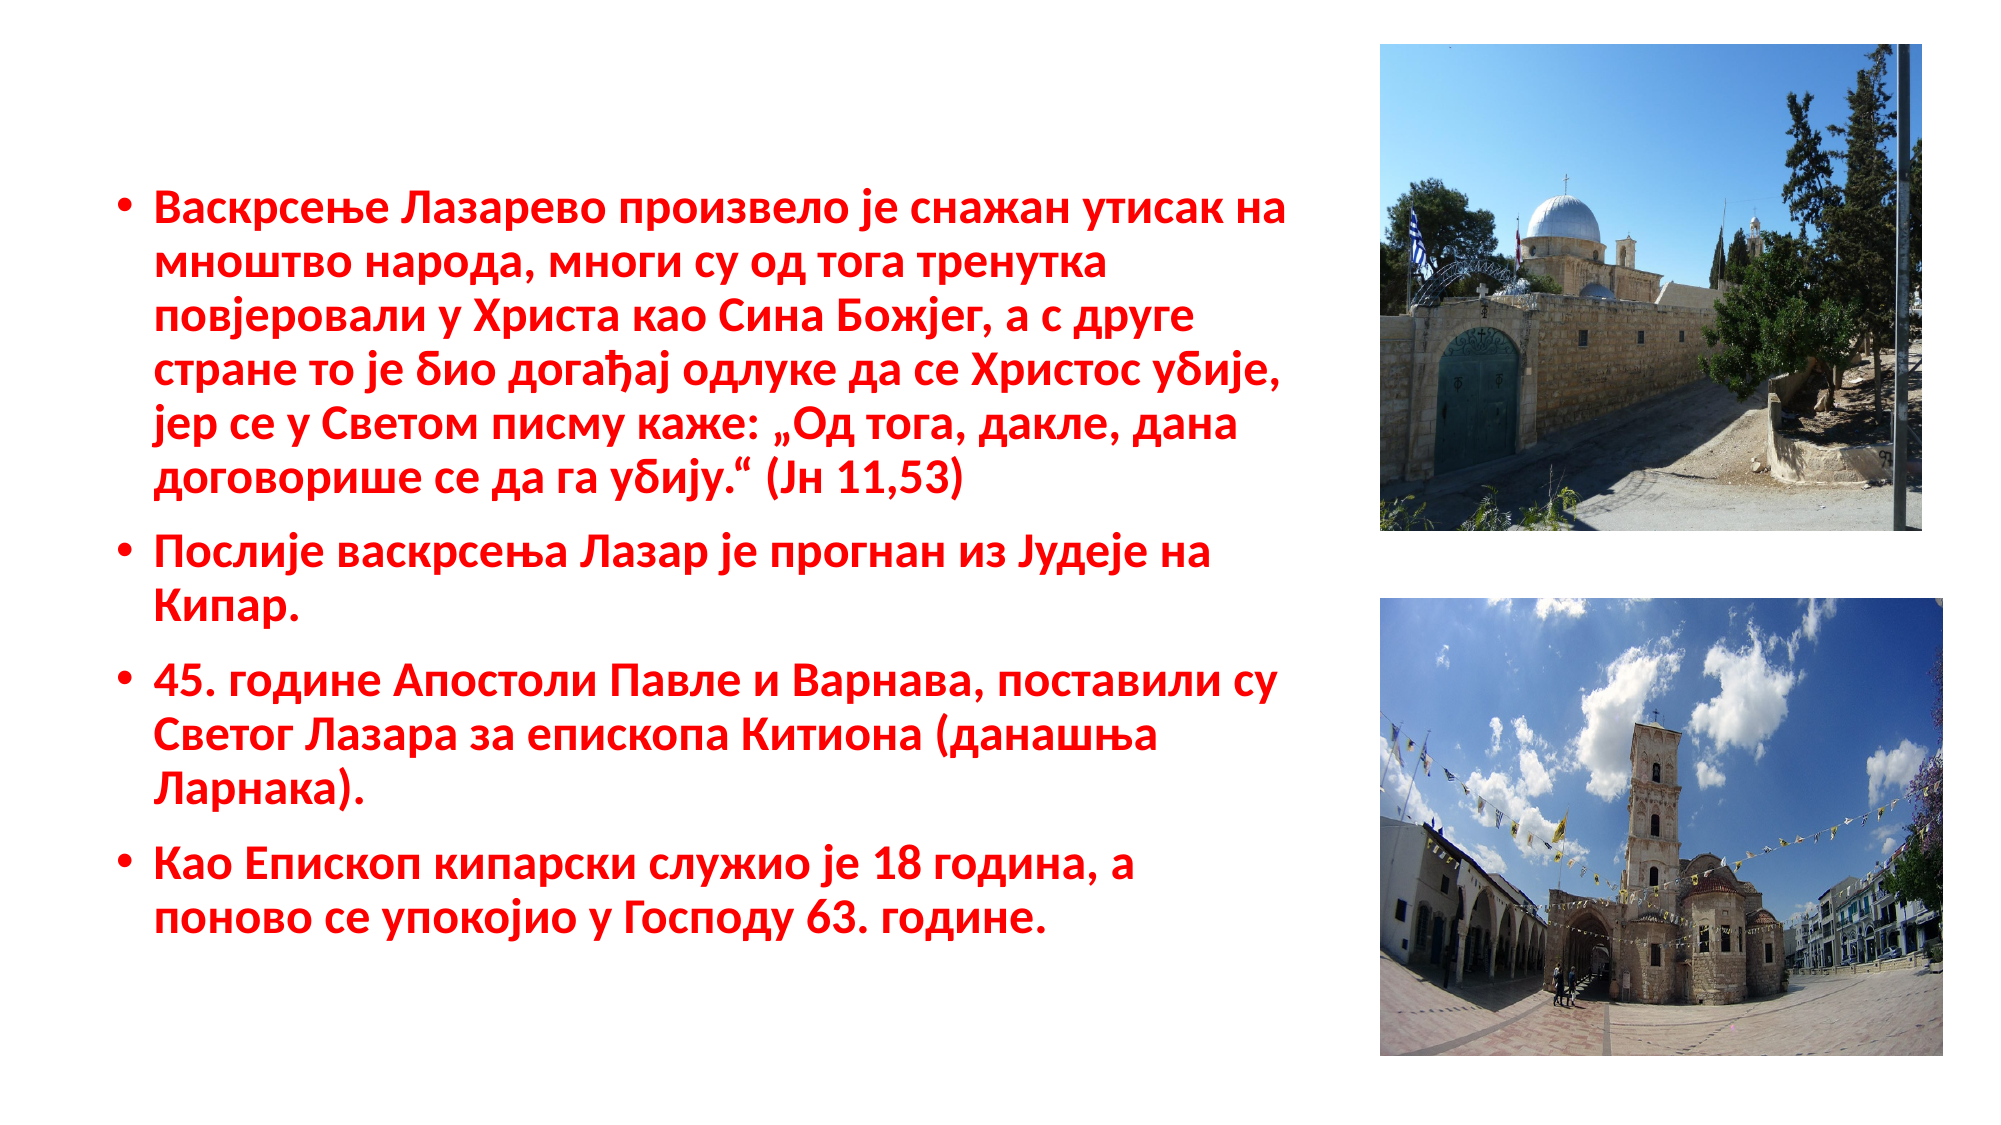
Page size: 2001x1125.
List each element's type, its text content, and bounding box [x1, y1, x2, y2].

picture [1380, 44, 1922, 531]
picture [1380, 598, 1943, 1056]
list Васкрсење Лазарево произвело је снажан утисак на мноштво народа, многи су од тога тренутка повјеровали у Христа као Сина Божјег, а с друге стране то је био догађај одлуке да се Христос убије, јер се у Светом писму каже: „Од тога, дакле, дана договорише се да га убију.“ (Јн 11,53) Послије васкрсења Лазар је прогнан из Јудеје на Кипар. 45. године Апостоли Павле и Варнава, поставили су Светог Лазара за епископа Китиона (данашња Ларнака). Као Епископ кипарски служио је 18 година, а поново се упокојио у Господу 63. године. [101, 172, 1318, 975]
